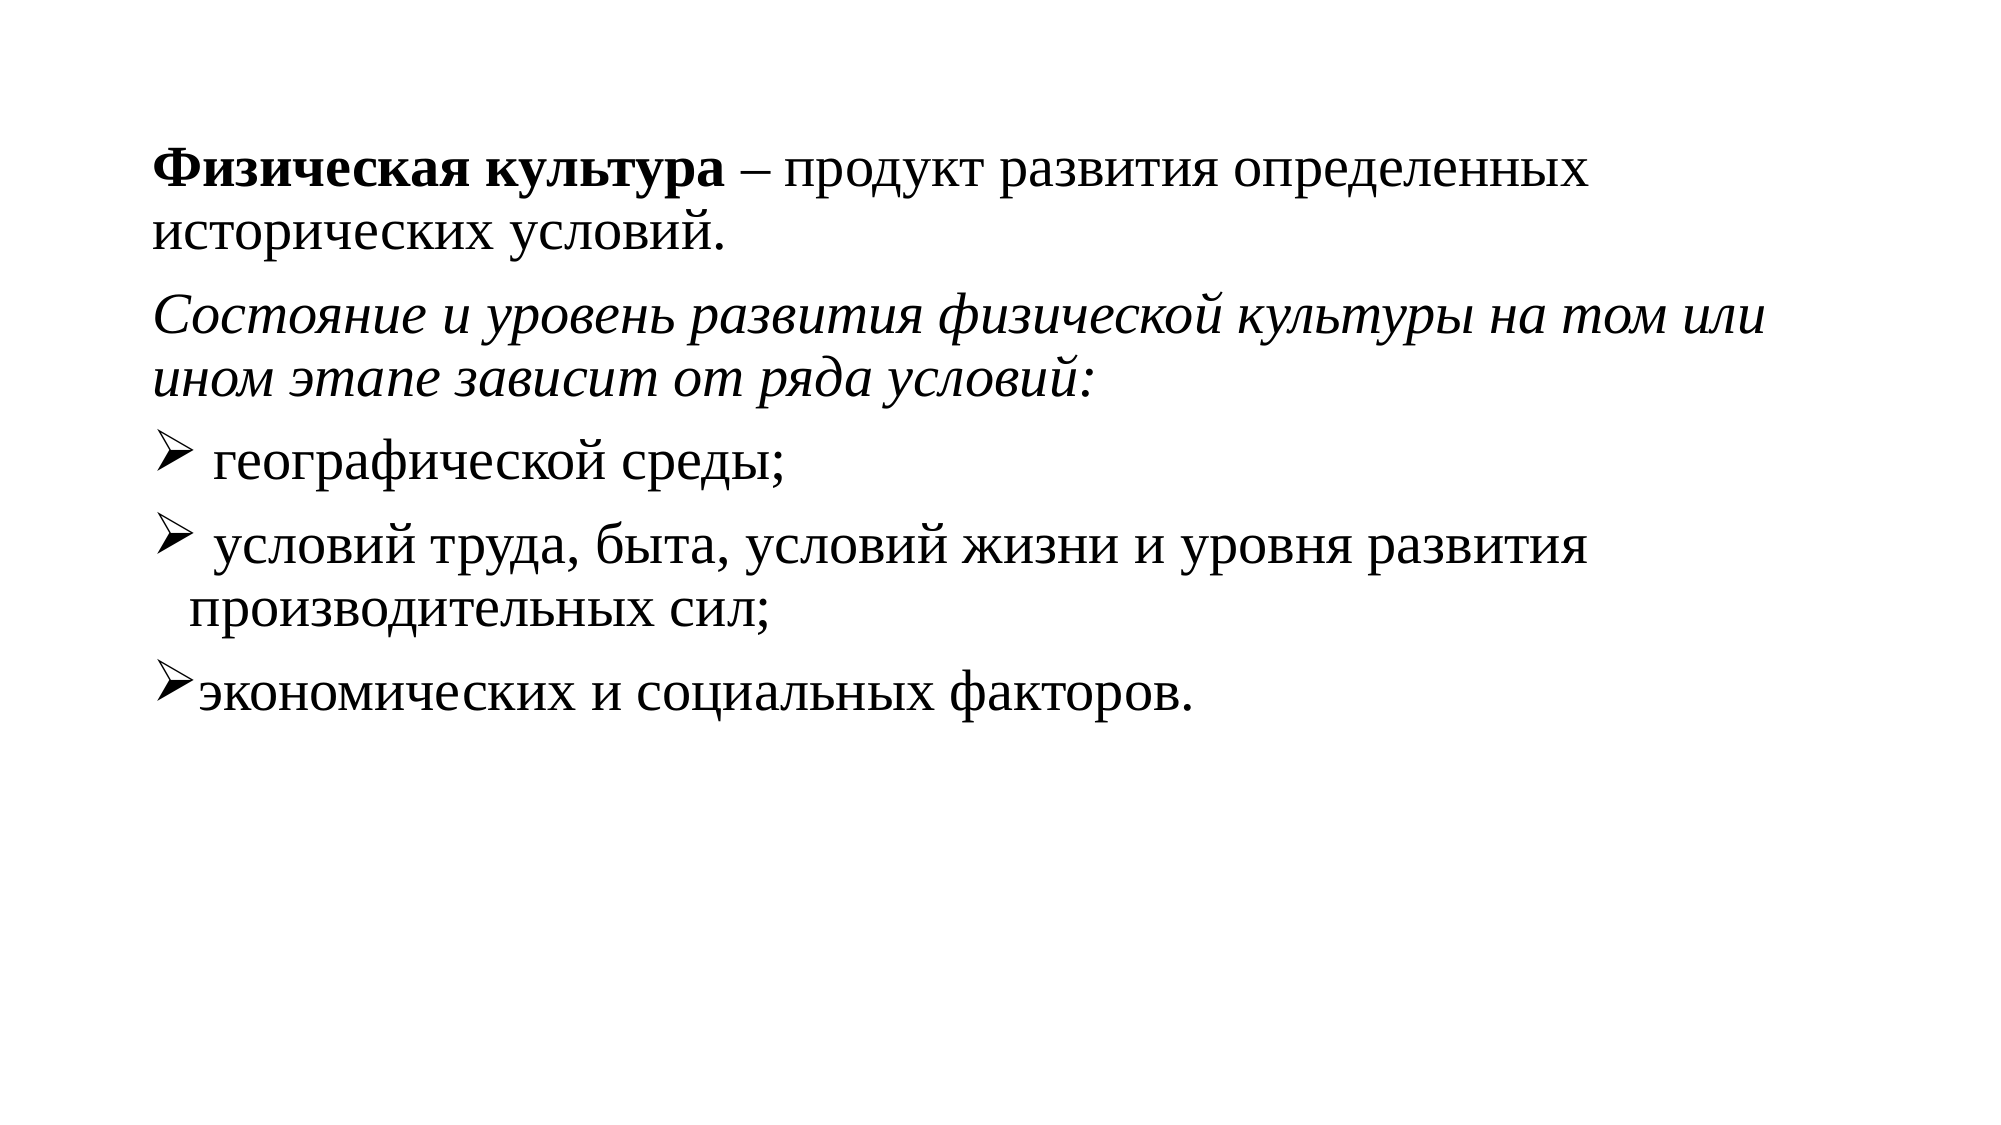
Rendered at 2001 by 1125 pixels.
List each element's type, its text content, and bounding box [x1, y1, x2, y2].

list Физическая культура – продукт развития определенных исторических условий. Состояние и уровень развития физической культуры на том или ином этапе зависит от ряда условий: географической среды; условий труда, быта, условий жизни и уровня развития производительных сил; экономических и социальных факторов. [137, 129, 1863, 1014]
